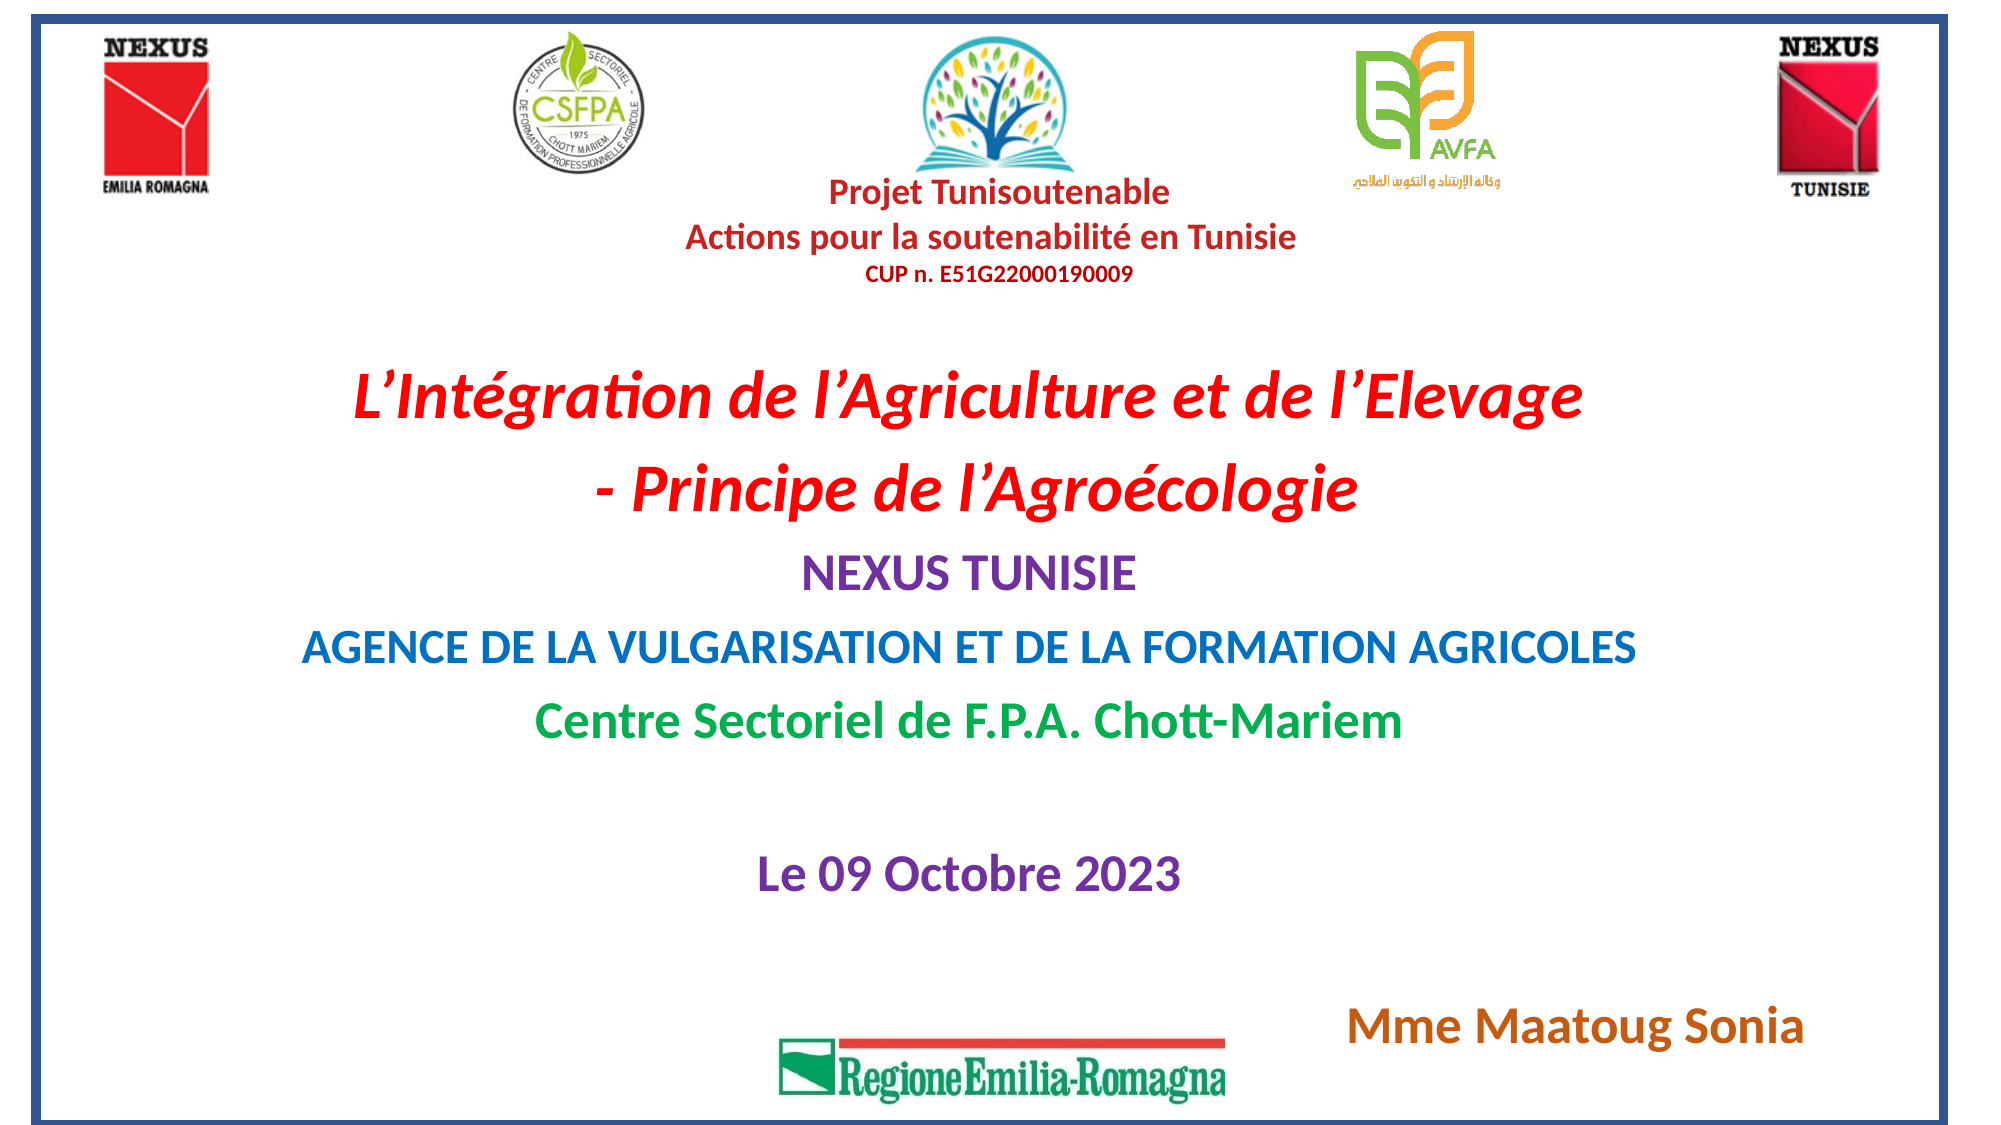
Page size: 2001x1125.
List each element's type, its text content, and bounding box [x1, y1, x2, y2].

text_box [35, 18, 1945, 1125]
picture [504, 29, 653, 177]
picture [1777, 35, 1881, 197]
text_box Projet Tunisoutenable Actions pour la soutenabilité en Tunisie CUP n. E51G22000190009 [624, 160, 1375, 295]
picture [775, 1022, 1225, 1110]
text_box L’Intégration de l’Agriculture et de l’Elevage - Principe de l’Agroécologie NEXUS TUNISIE AGENCE DE LA VULGARISATION ET DE LA FORMATION AGRICOLES Centre Sectoriel de F.P.A. Chott-Mariem Le 09 Octobre 2023 Mme Maatoug Sonia [107, 352, 1833, 1067]
picture [1353, 31, 1500, 190]
picture [916, 34, 1074, 178]
picture [103, 34, 209, 197]
